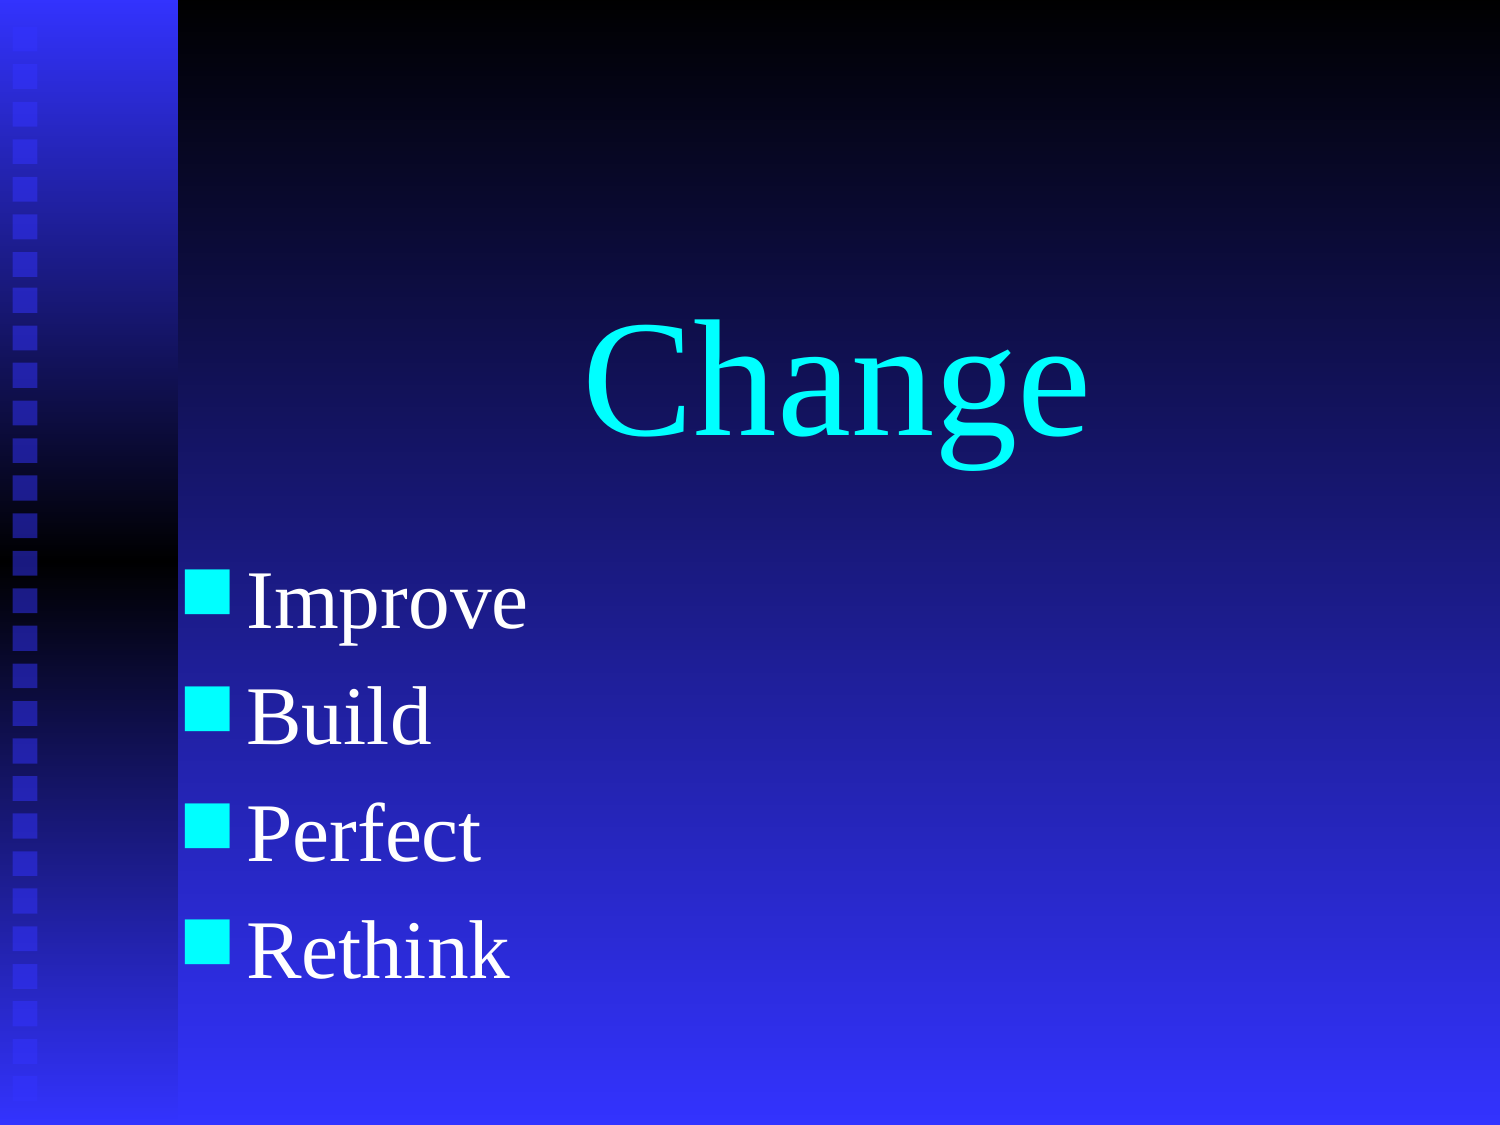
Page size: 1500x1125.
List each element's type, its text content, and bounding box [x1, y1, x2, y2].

list Improve Build Perfect Rethink [174, 537, 1450, 1013]
title Change [200, 275, 1475, 463]
